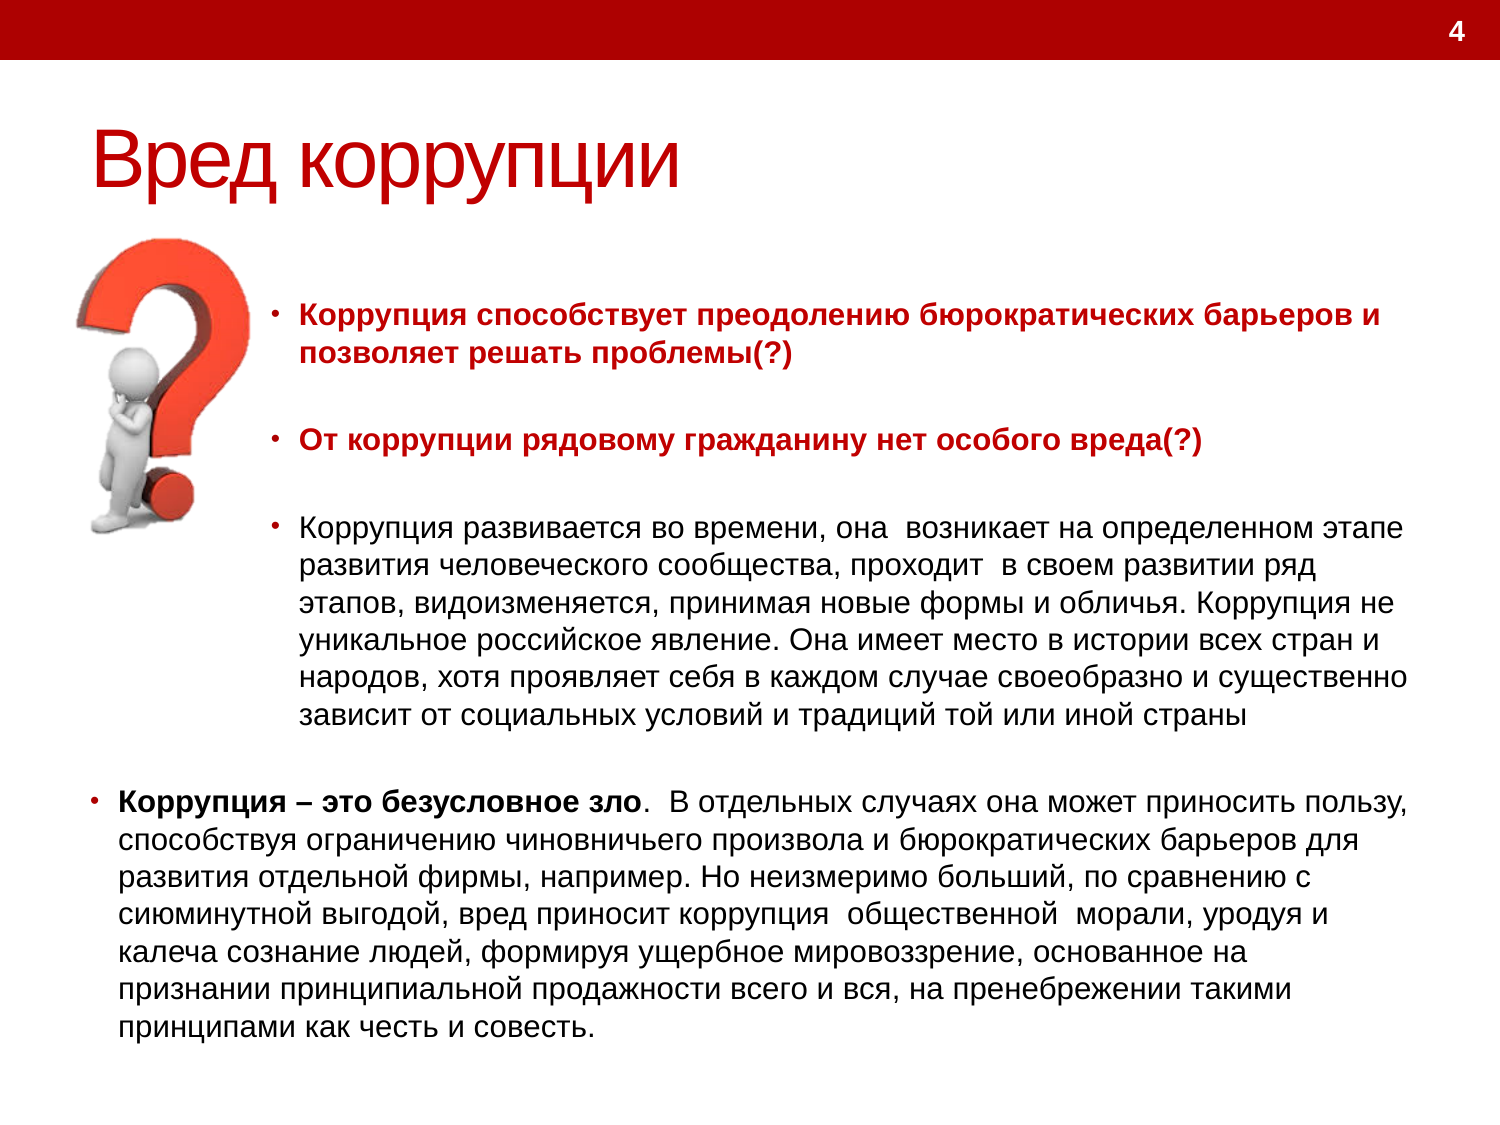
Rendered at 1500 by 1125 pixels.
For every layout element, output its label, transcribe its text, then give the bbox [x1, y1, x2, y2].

list Коррупция способствует преодолению бюрократических барьеров и позволяет решать проблемы(?) От коррупции рядовому гражданину нет особого вреда(?) Коррупция развивается во времени, она возникает на определенном этапе развития человеческого сообщества, проходит в своем развитии ряд этапов, видоизменяется, принимая новые формы и обличья. Коррупция не уникальное российское явление. Она имеет место в истории всех стран и народов, хотя проявляет себя в каждом случае своеобразно и существенно зависит от социальных условий и традиций той или иной страны Коррупция – это безусловное зло. В отдельных случаях она может приносить пользу, способствуя ограничению чиновничьего произвола и бюрократических барьеров для развития отдельной фирмы, например. Но неизмеримо больший, по сравнению с сиюминутной выгодой, вред приносит коррупция общественной морали, уродуя и калеча сознание людей, формируя ущербное мировоззрение, основанное на признании принципиальной продажности всего и вся, на пренебрежении такими принципами как честь и совесть. [75, 243, 1425, 1083]
title Вред коррупции [75, 87, 1424, 220]
picture [29, 223, 287, 567]
slide_number 4 [1305, 3, 1481, 57]
